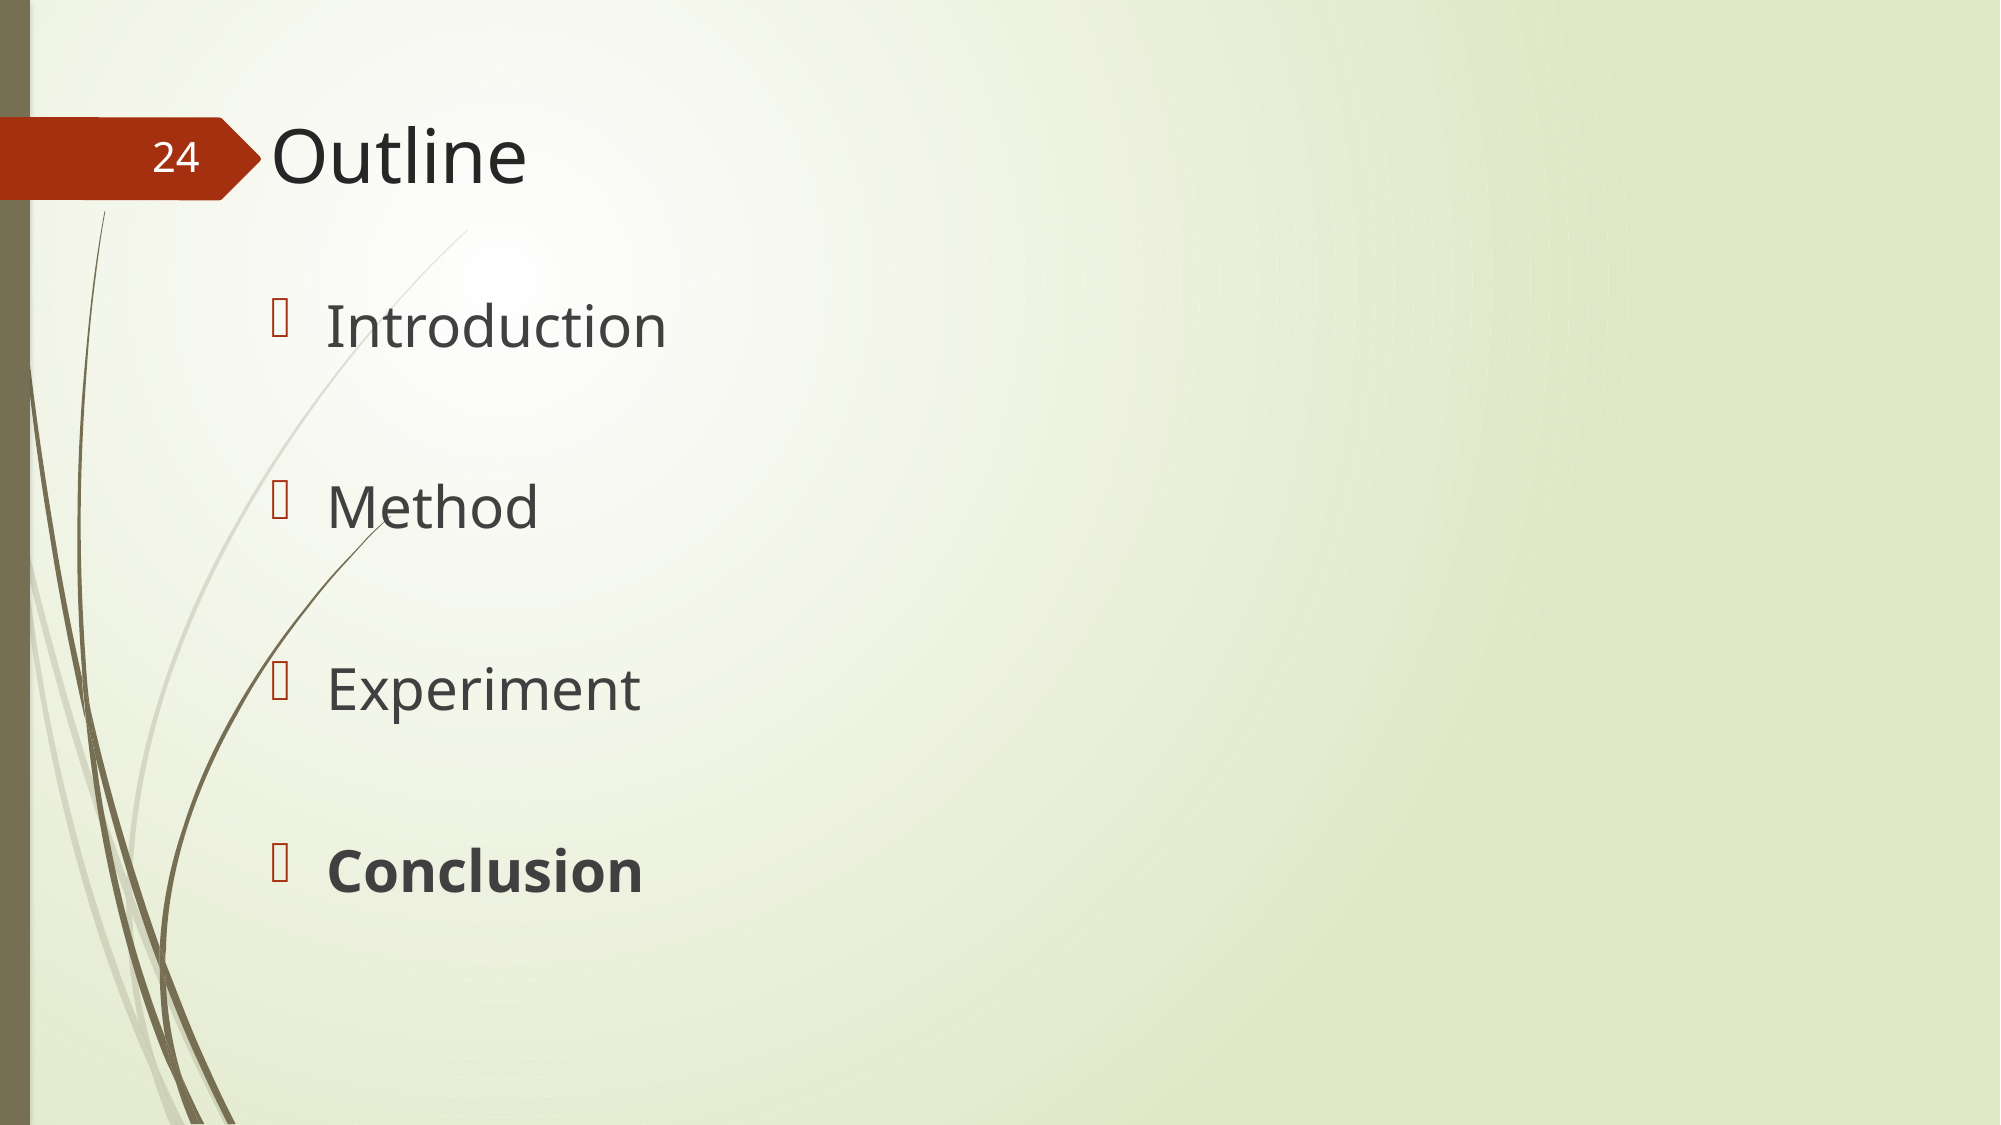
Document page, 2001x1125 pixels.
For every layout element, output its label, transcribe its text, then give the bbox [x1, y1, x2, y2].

list Introduction Method Experiment Conclusion [255, 281, 1850, 950]
slide_number 24 [87, 129, 216, 190]
title Outline [255, 101, 1851, 282]
